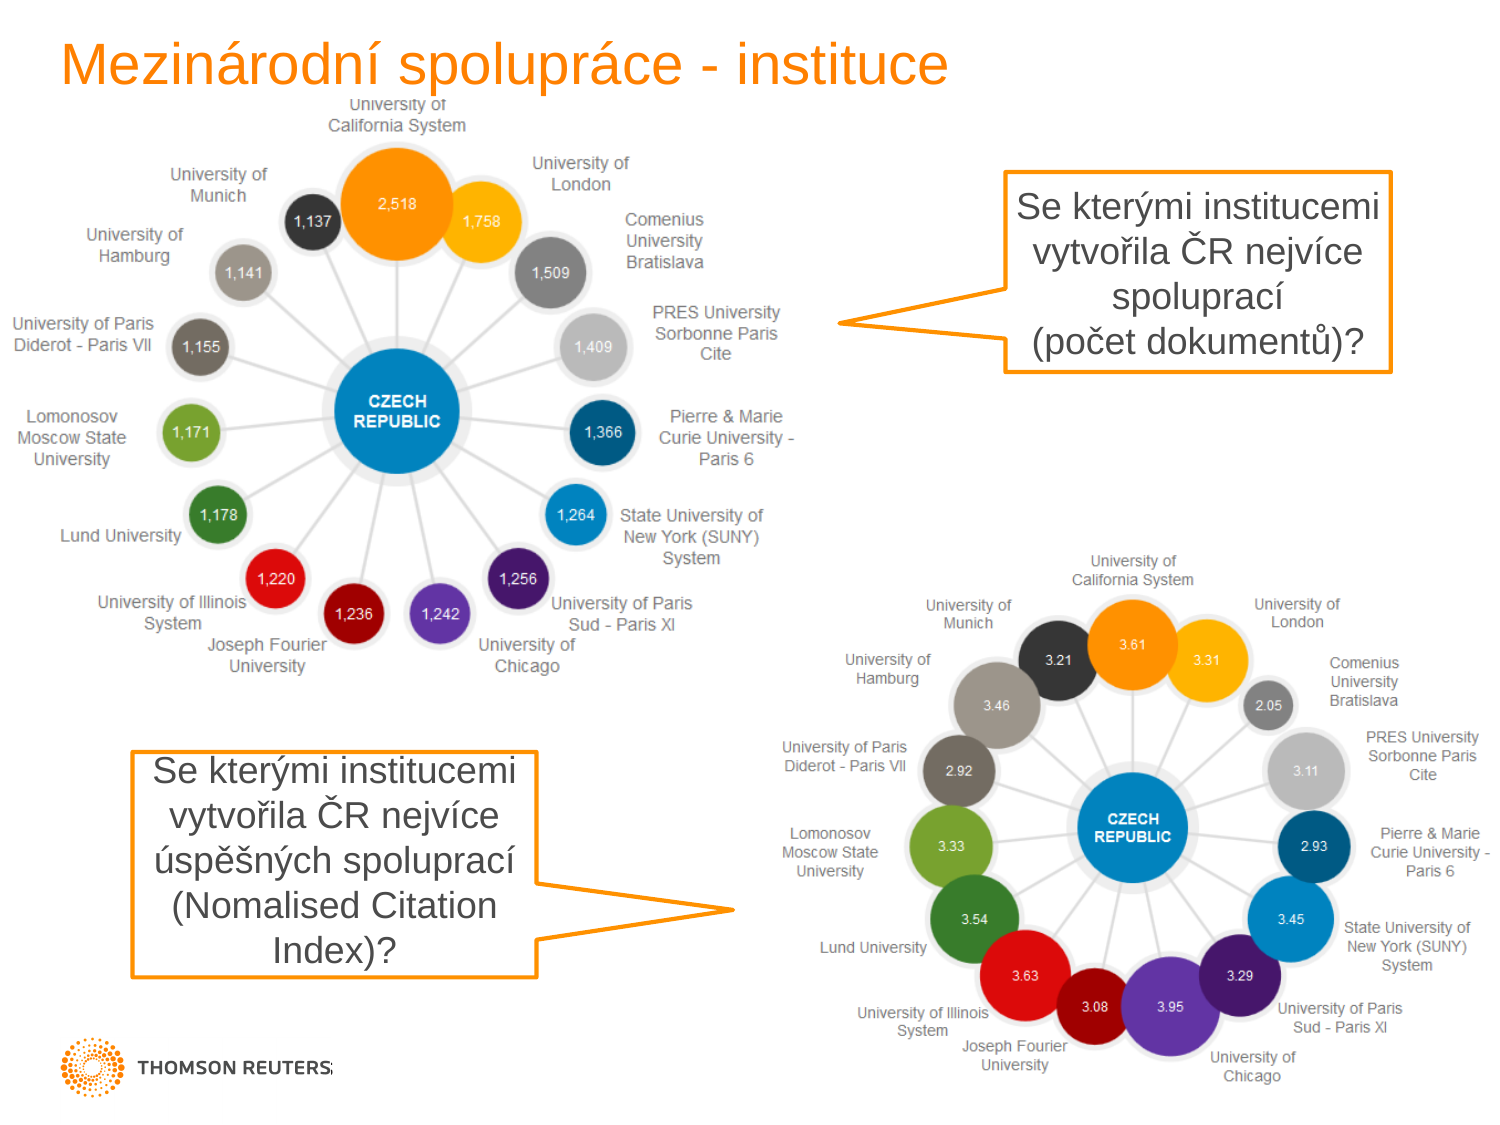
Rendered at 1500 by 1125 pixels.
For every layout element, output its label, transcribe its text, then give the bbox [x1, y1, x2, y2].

text_box Se kterými institucemi vytvořila ČR nejvíce spoluprací (počet dokumentů)? [837, 169, 1393, 375]
text_box Se kterými institucemi vytvořila ČR nejvíce úspěšných spoluprací (Nomalised Citation Index)? [130, 749, 736, 980]
picture [60, 1037, 333, 1125]
picture [0, 99, 1500, 1098]
text_box Mezinárodní spolupráce - instituce [60, 0, 1409, 98]
